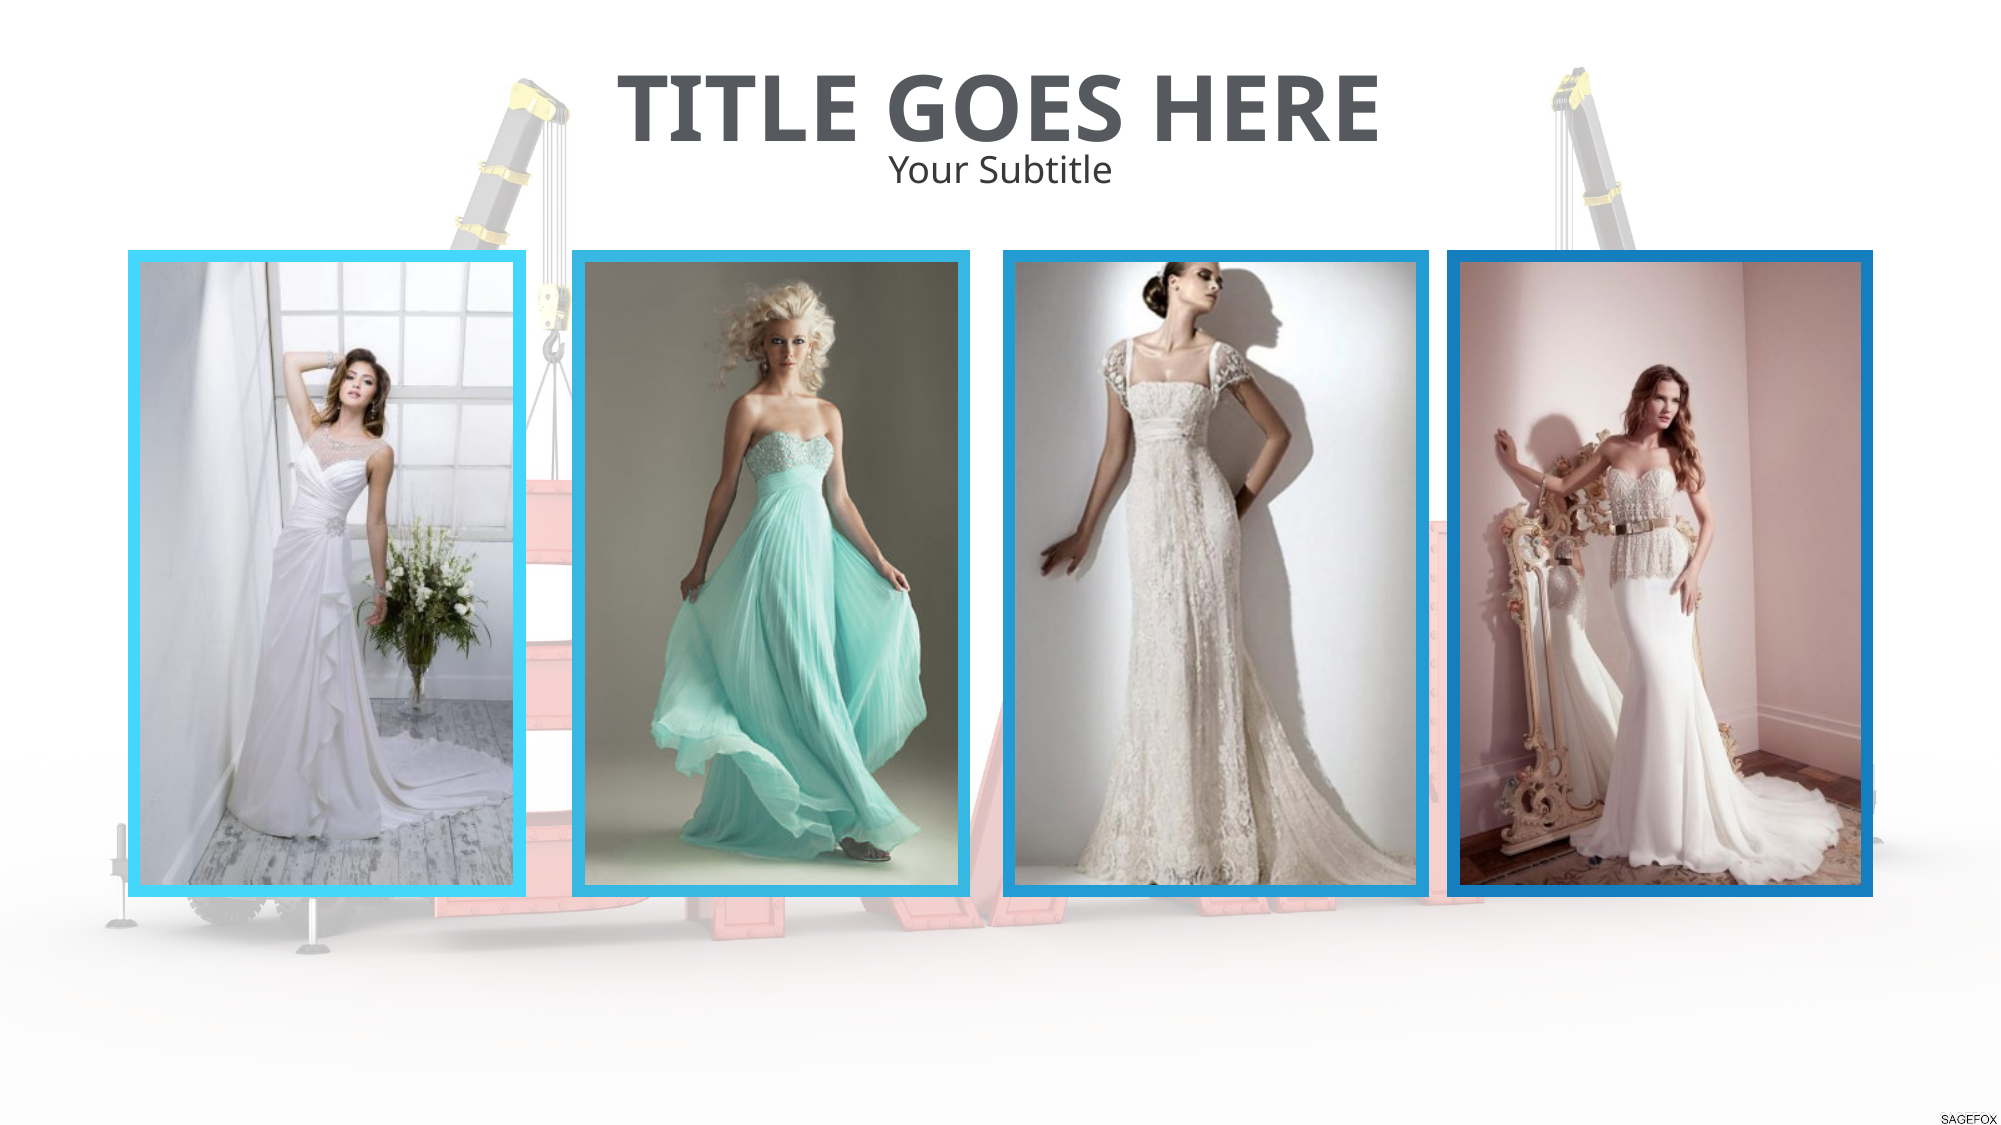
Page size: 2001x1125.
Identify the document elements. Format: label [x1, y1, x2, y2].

picture [1015, 262, 1417, 885]
picture [140, 262, 514, 885]
picture [584, 262, 958, 885]
picture [1459, 262, 1861, 885]
text_box [548, 42, 1452, 199]
picture [1938, 1114, 1999, 1125]
